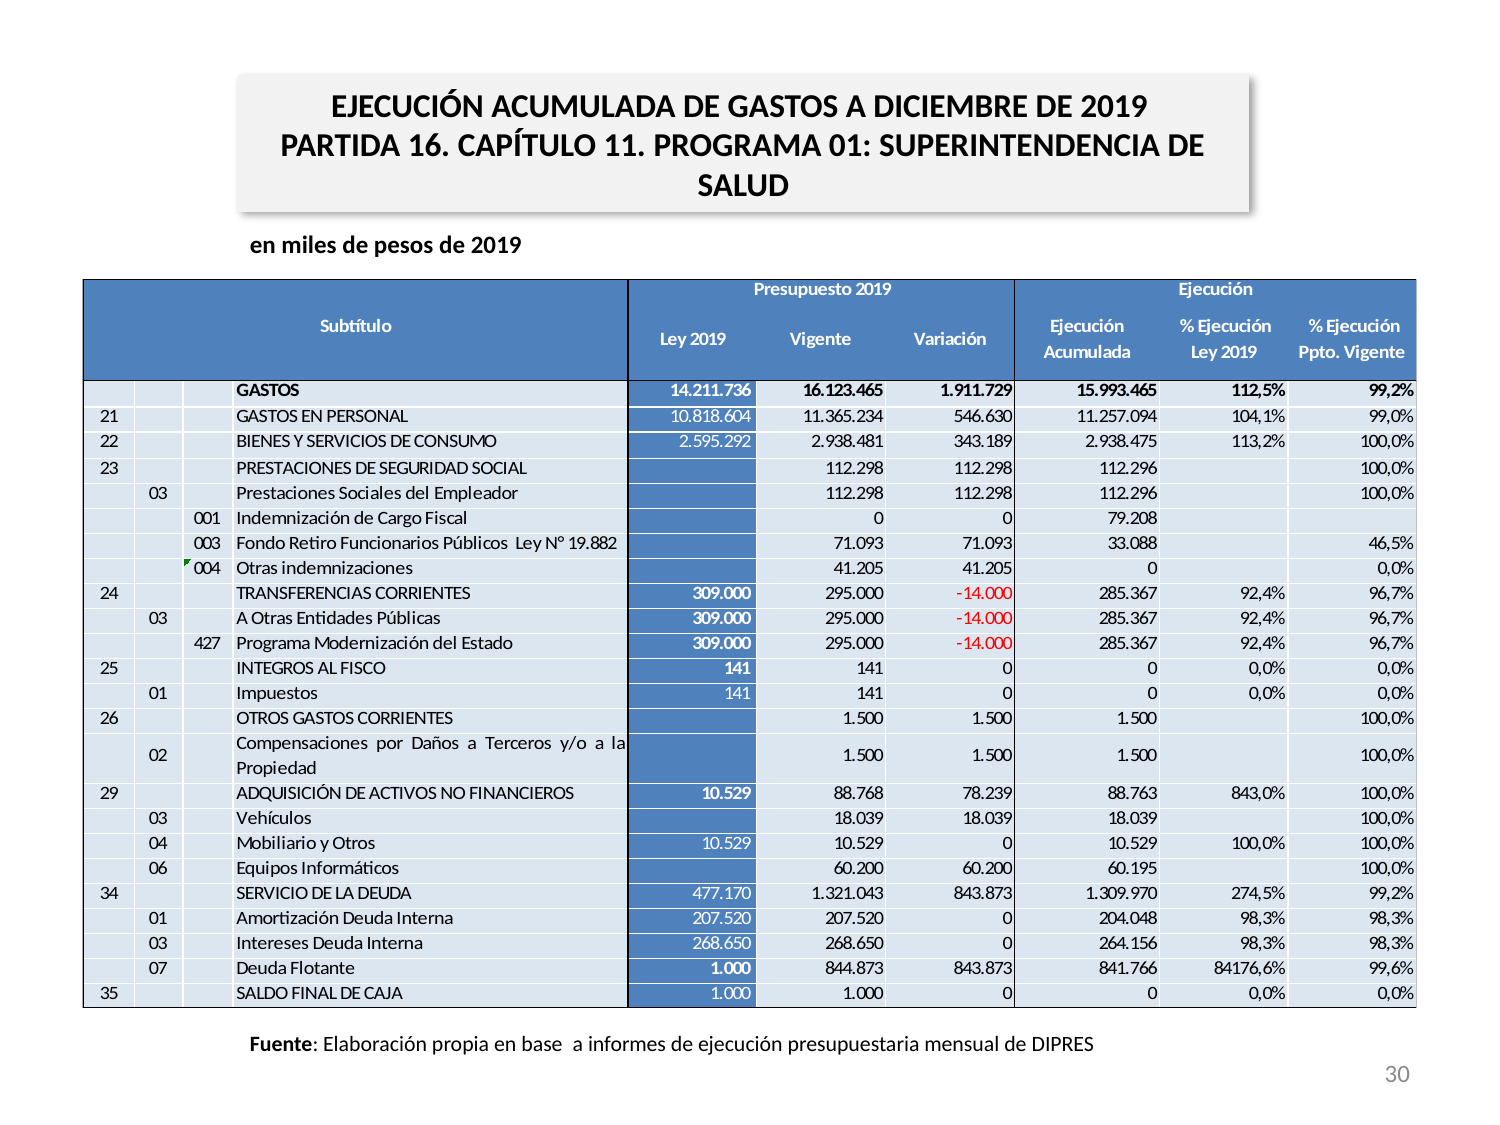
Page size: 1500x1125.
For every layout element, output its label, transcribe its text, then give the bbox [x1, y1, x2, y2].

text_box en miles de pesos de 2019 [235, 220, 1248, 277]
text_box EJECUCIÓN ACUMULADA DE GASTOS A DICIEMBRE DE 2019 PARTIDA 16. CAPÍTULO 11. PROGRAMA 01: SUPERINTENDENCIA DE SALUD [238, 75, 1249, 212]
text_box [82, 278, 1418, 1010]
slide_number 30 [1074, 1042, 1425, 1103]
text_box Fuente: Elaboración propia en base a informes de ejecución presupuestaria mensual de DIPRES [235, 1022, 1270, 1083]
